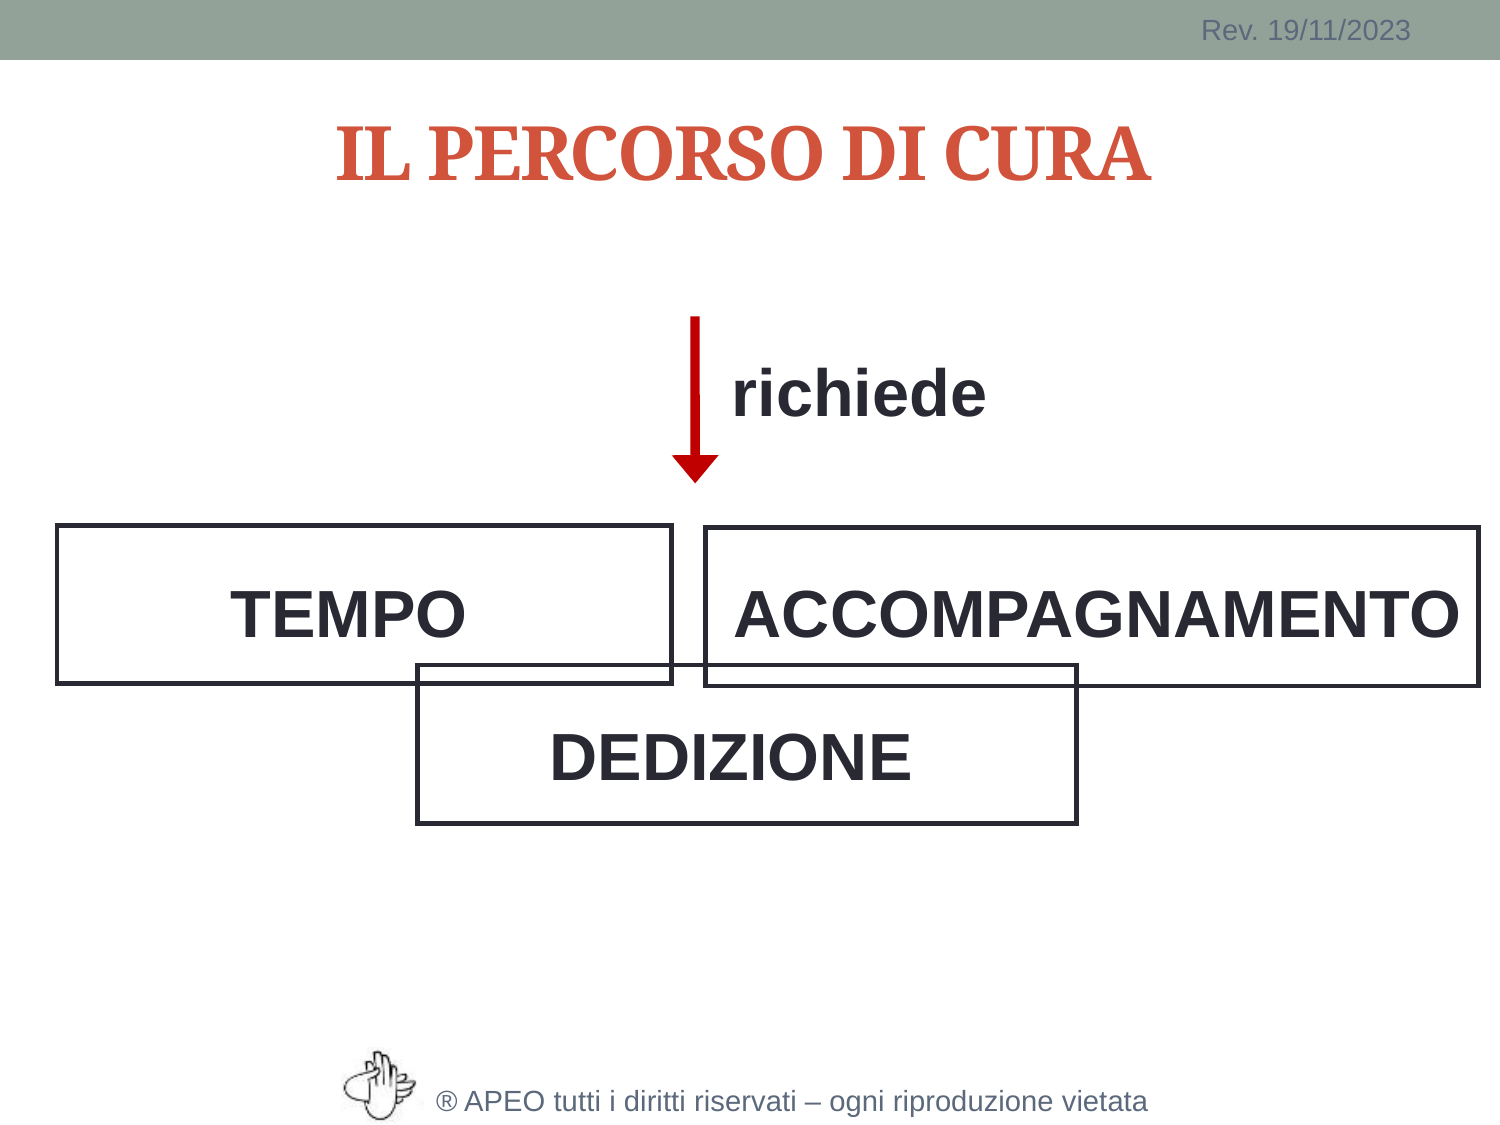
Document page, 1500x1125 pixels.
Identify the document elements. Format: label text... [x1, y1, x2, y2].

text_box [684, 321, 706, 484]
text_box richiede [717, 342, 1003, 438]
text_box [705, 527, 1479, 686]
text_box [56, 525, 672, 684]
title IL PERCORSO DI CURA [60, 22, 1428, 293]
text_box [417, 664, 1077, 824]
picture [341, 1047, 424, 1125]
